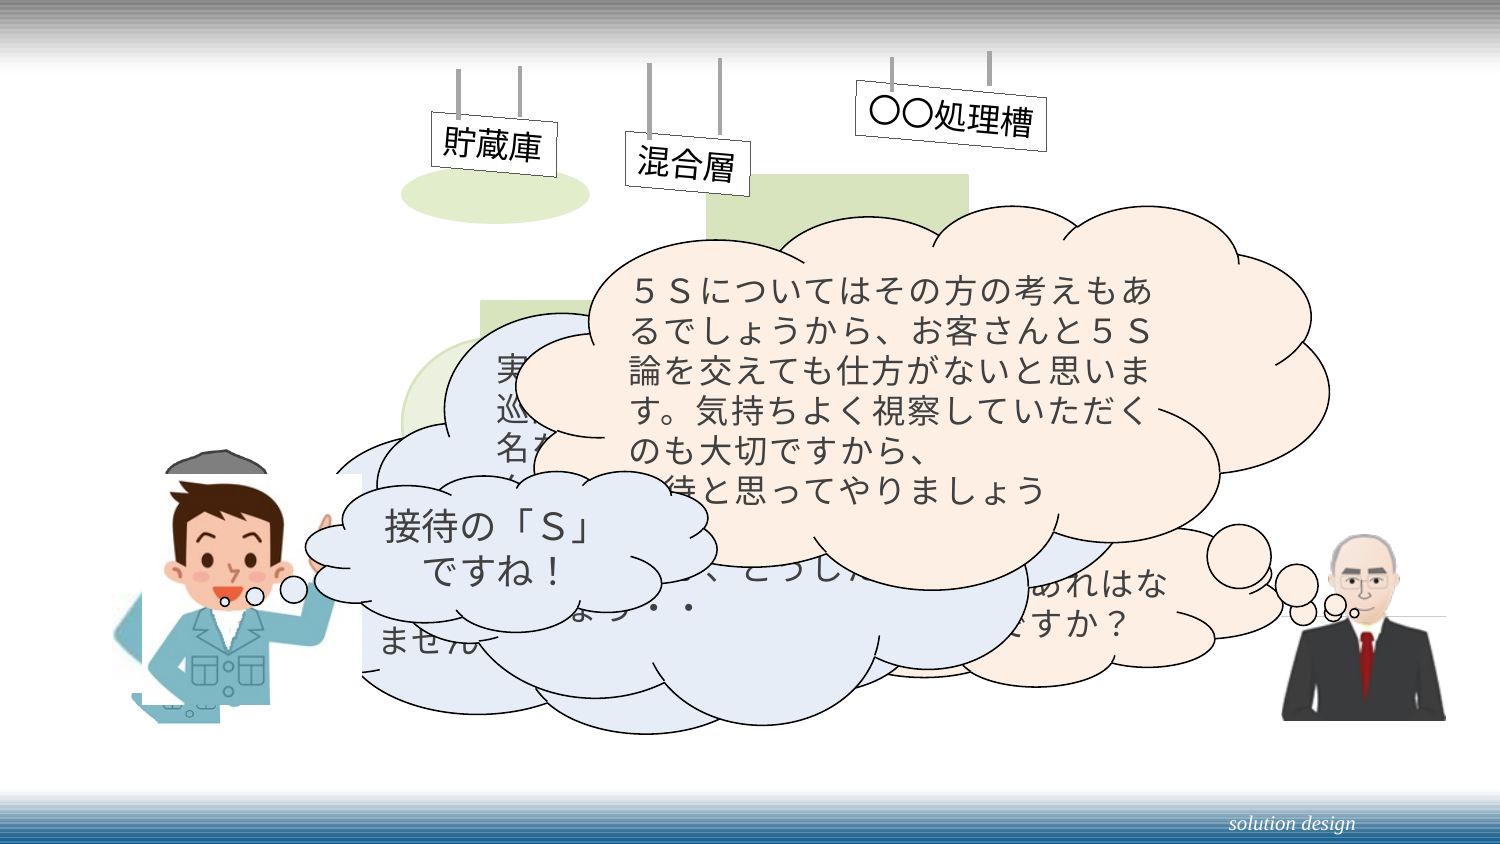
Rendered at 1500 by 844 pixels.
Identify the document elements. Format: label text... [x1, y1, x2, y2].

picture [1281, 534, 1446, 721]
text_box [427, 50, 1053, 192]
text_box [400, 164, 968, 270]
text_box ５Ｓについてはその方の考えもあるでしょうから、お客さんと５Ｓ論を交えても仕方がないと思います。気持ちよく視察していただくのも大切ですから、 接待と思ってやりましょう [972, 206, 1330, 542]
text_box [1056, 633, 1253, 737]
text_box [112, 271, 1130, 726]
picture [0, 0, 1500, 79]
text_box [1134, 617, 1236, 726]
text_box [141, 470, 718, 705]
picture [0, 783, 1500, 844]
text_box ５Ｓについてはその方の考えもあるでしょうから、お客さんと５Ｓ論を交えても仕方がないと思います。気持ちよく視察していただくのも大切ですから、 接待と思ってやりましょう [1207, 524, 1272, 589]
text_box あれっ？、あれはなんのためですか？ [1134, 528, 1276, 636]
